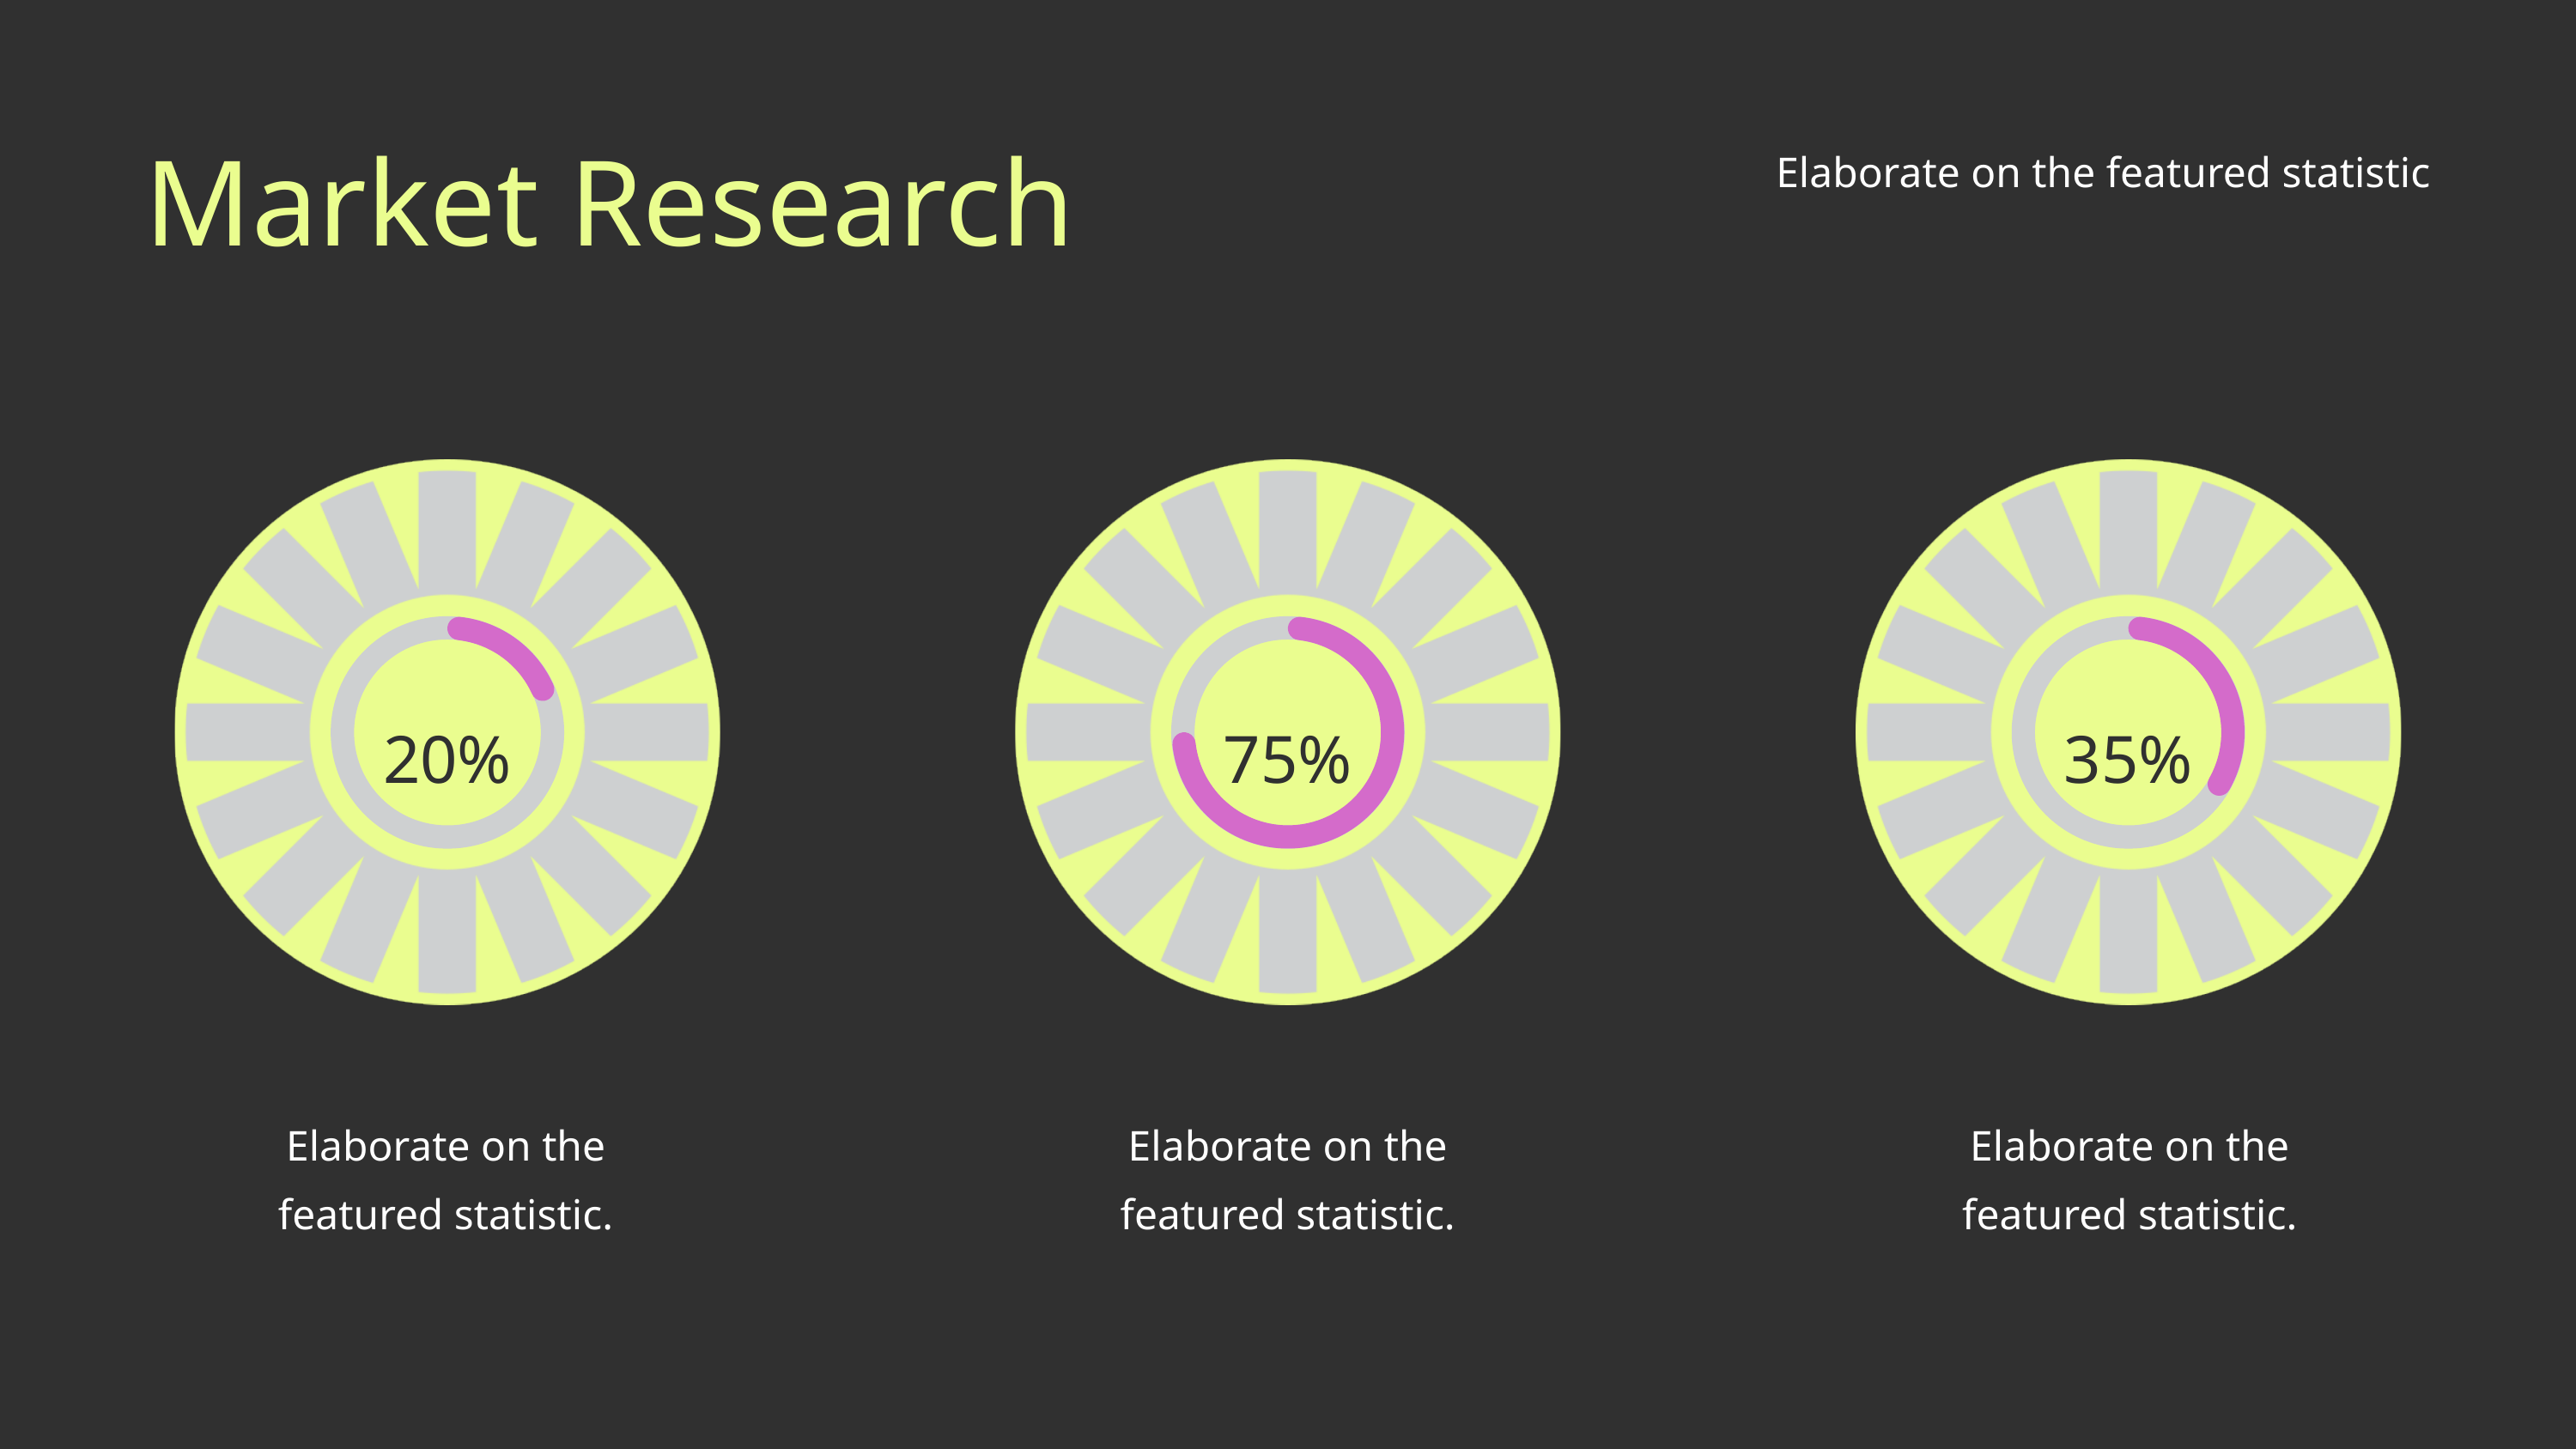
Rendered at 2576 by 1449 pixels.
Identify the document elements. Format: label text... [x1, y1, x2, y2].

text_box Market Research [144, 100, 1127, 270]
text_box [1165, 615, 1411, 852]
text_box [325, 615, 570, 850]
text_box Elaborate on the featured statistic [1127, 131, 2432, 196]
text_box Elaborate on the featured statistic. [197, 1100, 696, 1239]
text_box [1856, 459, 2402, 1005]
text_box Elaborate on the featured statistic. [1880, 1100, 2379, 1239]
text_box [174, 459, 720, 1005]
text_box Elaborate on the featured statistic. [1038, 1100, 1538, 1239]
text_box [1015, 459, 1561, 1005]
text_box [2006, 615, 2251, 850]
